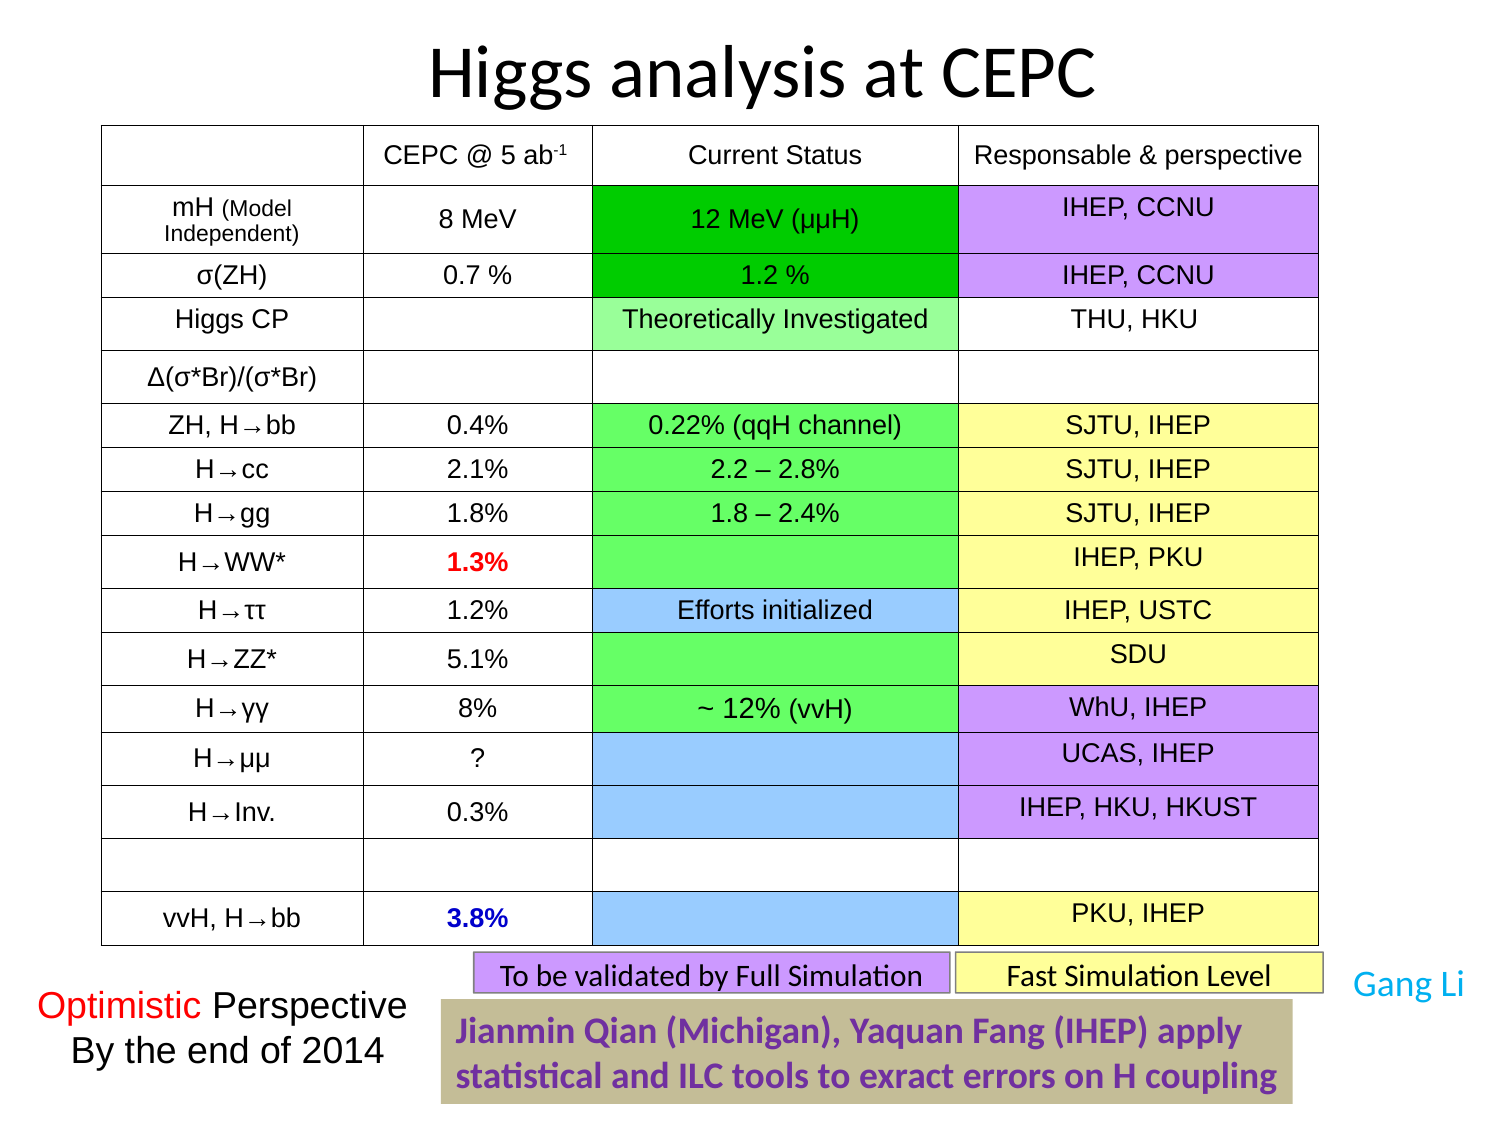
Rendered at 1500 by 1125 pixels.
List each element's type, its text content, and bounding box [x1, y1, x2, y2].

table_cell [364, 351, 592, 403]
table_cell ~ 12% (vvH) [593, 686, 958, 732]
table_cell 0.4% [364, 404, 592, 447]
table_cell 12 MeV (μμH) [593, 186, 958, 253]
table_cell 2.2 – 2.8% [593, 448, 958, 491]
table_cell H→μμ [102, 733, 363, 785]
table_cell [959, 351, 1318, 403]
table_header Responsable & perspective [959, 126, 1318, 185]
table_cell PKU, IHEP [959, 892, 1318, 945]
table_cell ? [364, 733, 592, 785]
table_cell THU, HKU [959, 298, 1318, 350]
table_cell σ(ZH) [102, 254, 363, 297]
table_cell [364, 298, 592, 350]
table_header CEPC @ 5 ab-1 [364, 126, 592, 185]
table_cell 8% [364, 686, 592, 732]
text_box Jianmin Qian (Michigan), Yaquan Fang (IHEP) apply statistical and ILC tools to exract errors on H coupling [440, 999, 1293, 1104]
table_cell IHEP, USTC [959, 589, 1318, 632]
table_cell 8 MeV [364, 186, 592, 253]
table_cell Higgs CP [102, 298, 363, 350]
table_cell H→γγ [102, 686, 363, 732]
table_cell [593, 839, 958, 891]
table_cell IHEP, HKU, HKUST [959, 786, 1318, 838]
table_cell [593, 786, 958, 838]
table_cell 1.8 – 2.4% [593, 492, 958, 535]
table_cell vvH, H→bb [102, 892, 363, 945]
table_cell 0.3% [364, 786, 592, 838]
table_cell SJTU, IHEP [959, 404, 1318, 447]
table_cell 2.1% [364, 448, 592, 491]
table_header Current Status [593, 126, 958, 185]
table_cell mH (Model Independent) [102, 186, 363, 253]
table_cell SJTU, IHEP [959, 492, 1318, 535]
table_cell 1.2% [364, 589, 592, 632]
text_box Fast Simulation Level [955, 952, 1324, 993]
table_cell 1.2 % [593, 254, 958, 297]
table_cell H→gg [102, 492, 363, 535]
text_box Gang Li [1338, 951, 1481, 1012]
table_cell H→ττ [102, 589, 363, 632]
table_cell H→cc [102, 448, 363, 491]
table_cell [593, 536, 958, 588]
table_cell SJTU, IHEP [959, 448, 1318, 491]
table_cell Δ(σ*Br)/(σ*Br) [102, 351, 363, 403]
table_cell 3.8% [364, 892, 592, 945]
table_cell [593, 351, 958, 403]
text_box Optimistic Perspective By the end of 2014 [41, 972, 414, 1062]
title Higgs analysis at CEPC [87, 0, 1438, 163]
table_cell Theoretically Investigated [593, 298, 958, 350]
table_cell 0.22% (qqH channel) [593, 404, 958, 447]
table_cell UCAS, IHEP [959, 733, 1318, 785]
table_cell SDU [959, 633, 1318, 685]
table_cell 1.8% [364, 492, 592, 535]
text_box To be validated by Full Simulation [473, 952, 950, 993]
table_cell [959, 839, 1318, 891]
table_cell ZH, H→bb [102, 404, 363, 447]
table_cell IHEP, CCNU [959, 186, 1318, 253]
table_cell [593, 733, 958, 785]
table_cell WhU, IHEP [959, 686, 1318, 732]
table_cell [593, 892, 958, 945]
table_cell H→ZZ* [102, 633, 363, 685]
table_cell [102, 839, 363, 891]
table_cell [593, 633, 958, 685]
table_header [102, 126, 363, 185]
table_cell 5.1% [364, 633, 592, 685]
table_cell IHEP, CCNU [959, 254, 1318, 297]
table_cell 1.3% [364, 536, 592, 588]
table_cell [364, 839, 592, 891]
table_cell 0.7 % [364, 254, 592, 297]
table_cell IHEP, PKU [959, 536, 1318, 588]
table_cell Efforts initialized [593, 589, 958, 632]
table_cell H→WW* [102, 536, 363, 588]
table_cell H→Inv. [102, 786, 363, 838]
